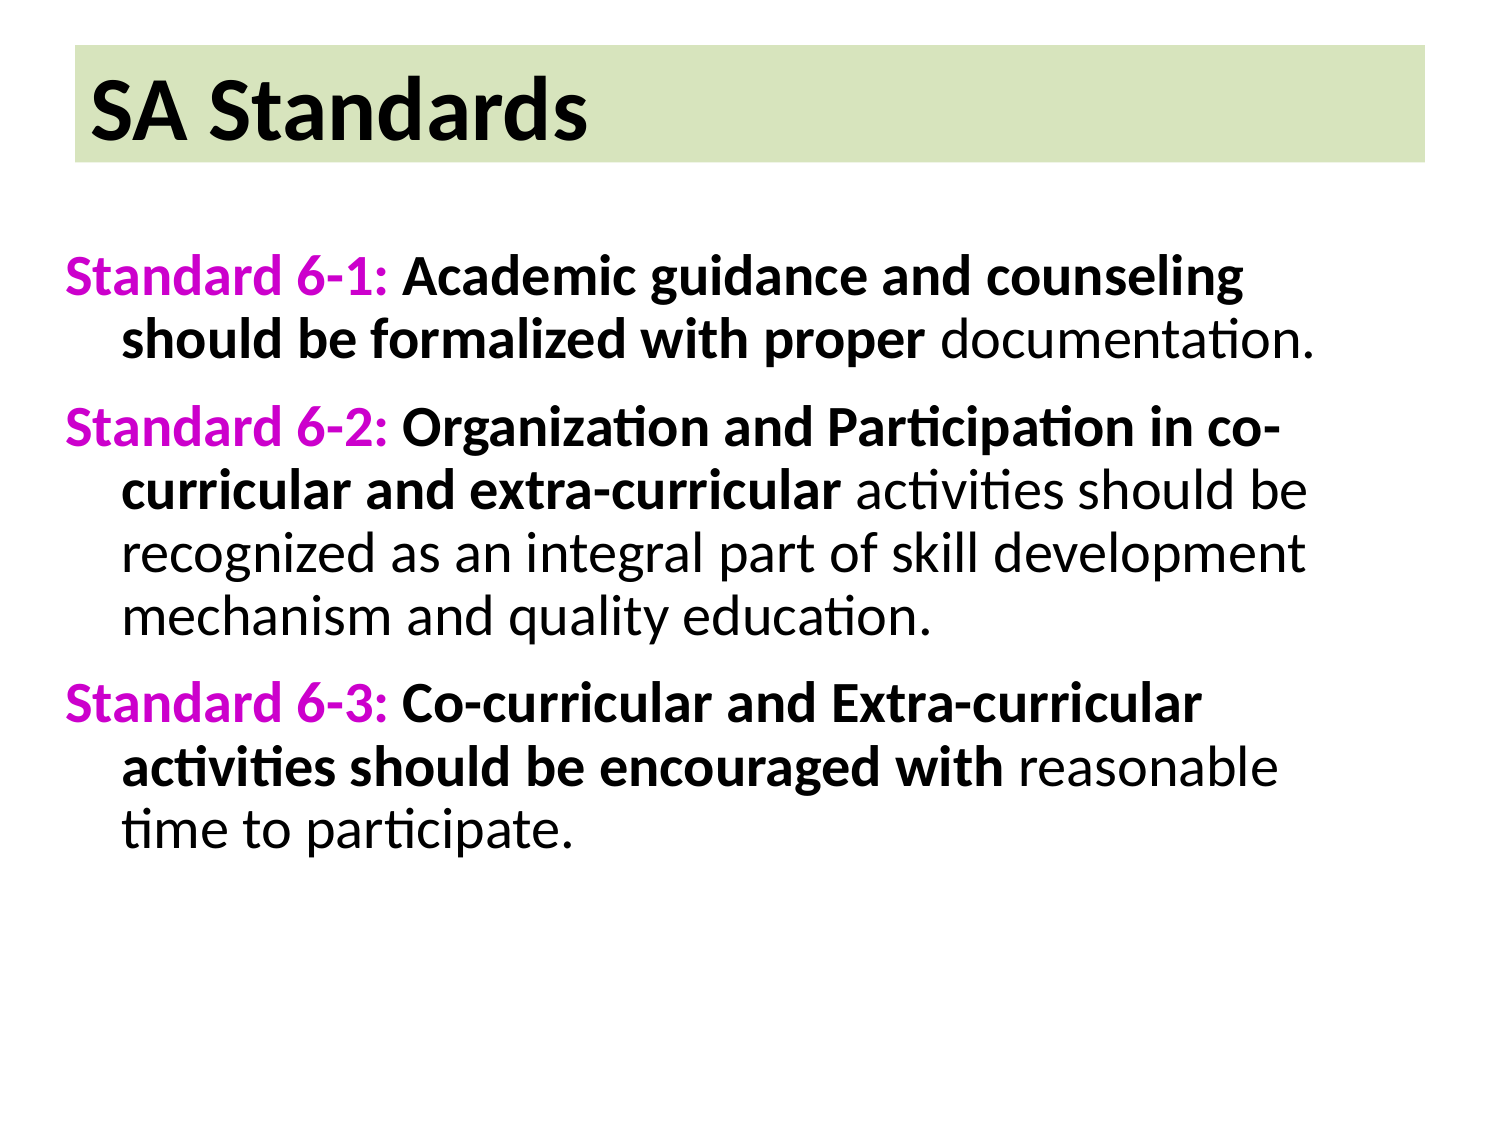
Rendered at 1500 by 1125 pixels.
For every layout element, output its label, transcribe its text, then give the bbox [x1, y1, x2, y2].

list Standard 6-1: Academic guidance and counseling should be formalized with proper documentation. Standard 6-2: Organization and Participation in co-curricular and extra-curricular activities should be recognized as an integral part of skill development mechanism and quality education. Standard 6-3: Co-curricular and Extra-curricular activities should be encouraged with reasonable time to participate. [49, 237, 1388, 1063]
title SA Standards [74, 44, 1426, 163]
